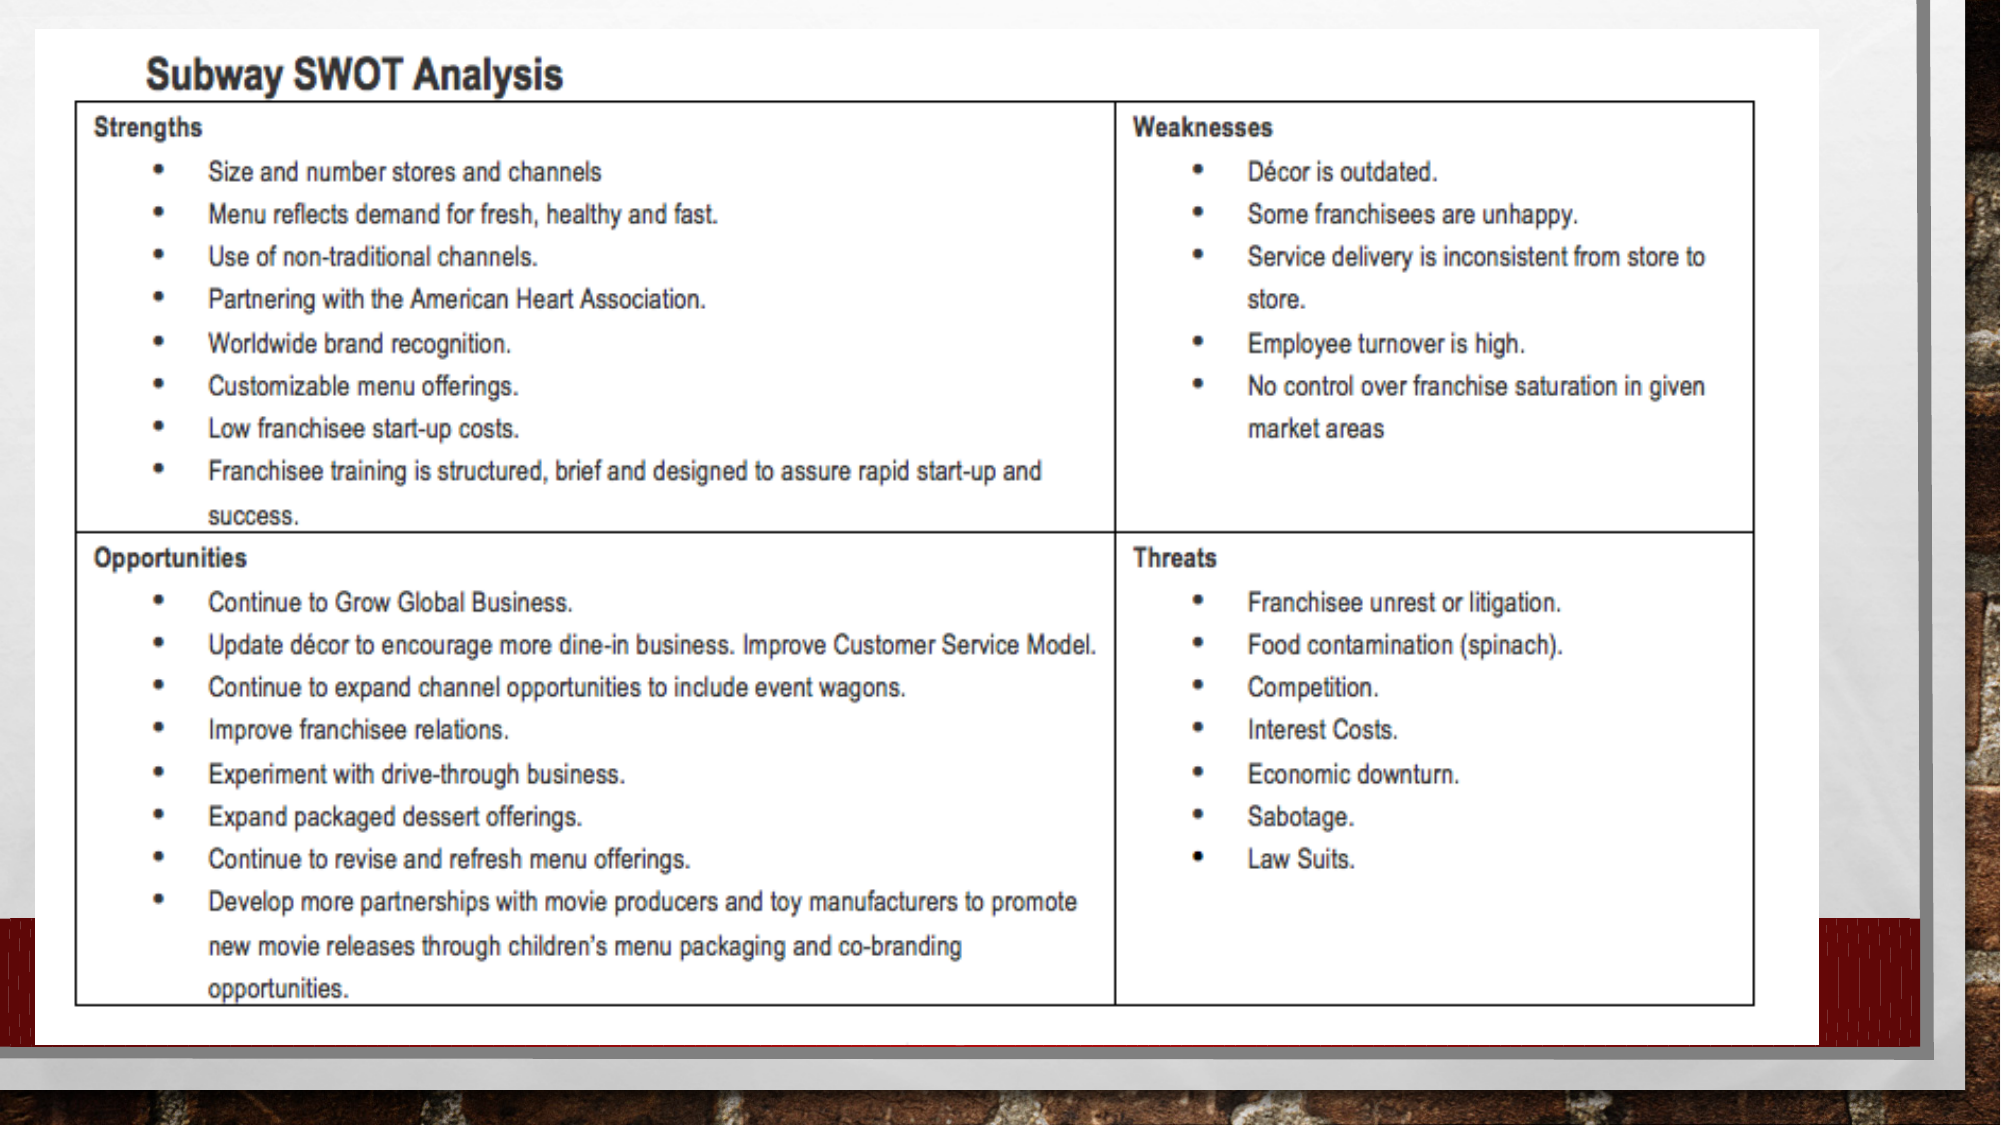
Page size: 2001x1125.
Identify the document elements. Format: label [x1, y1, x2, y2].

picture [0, 0, 2000, 1125]
list [35, 28, 1819, 1045]
